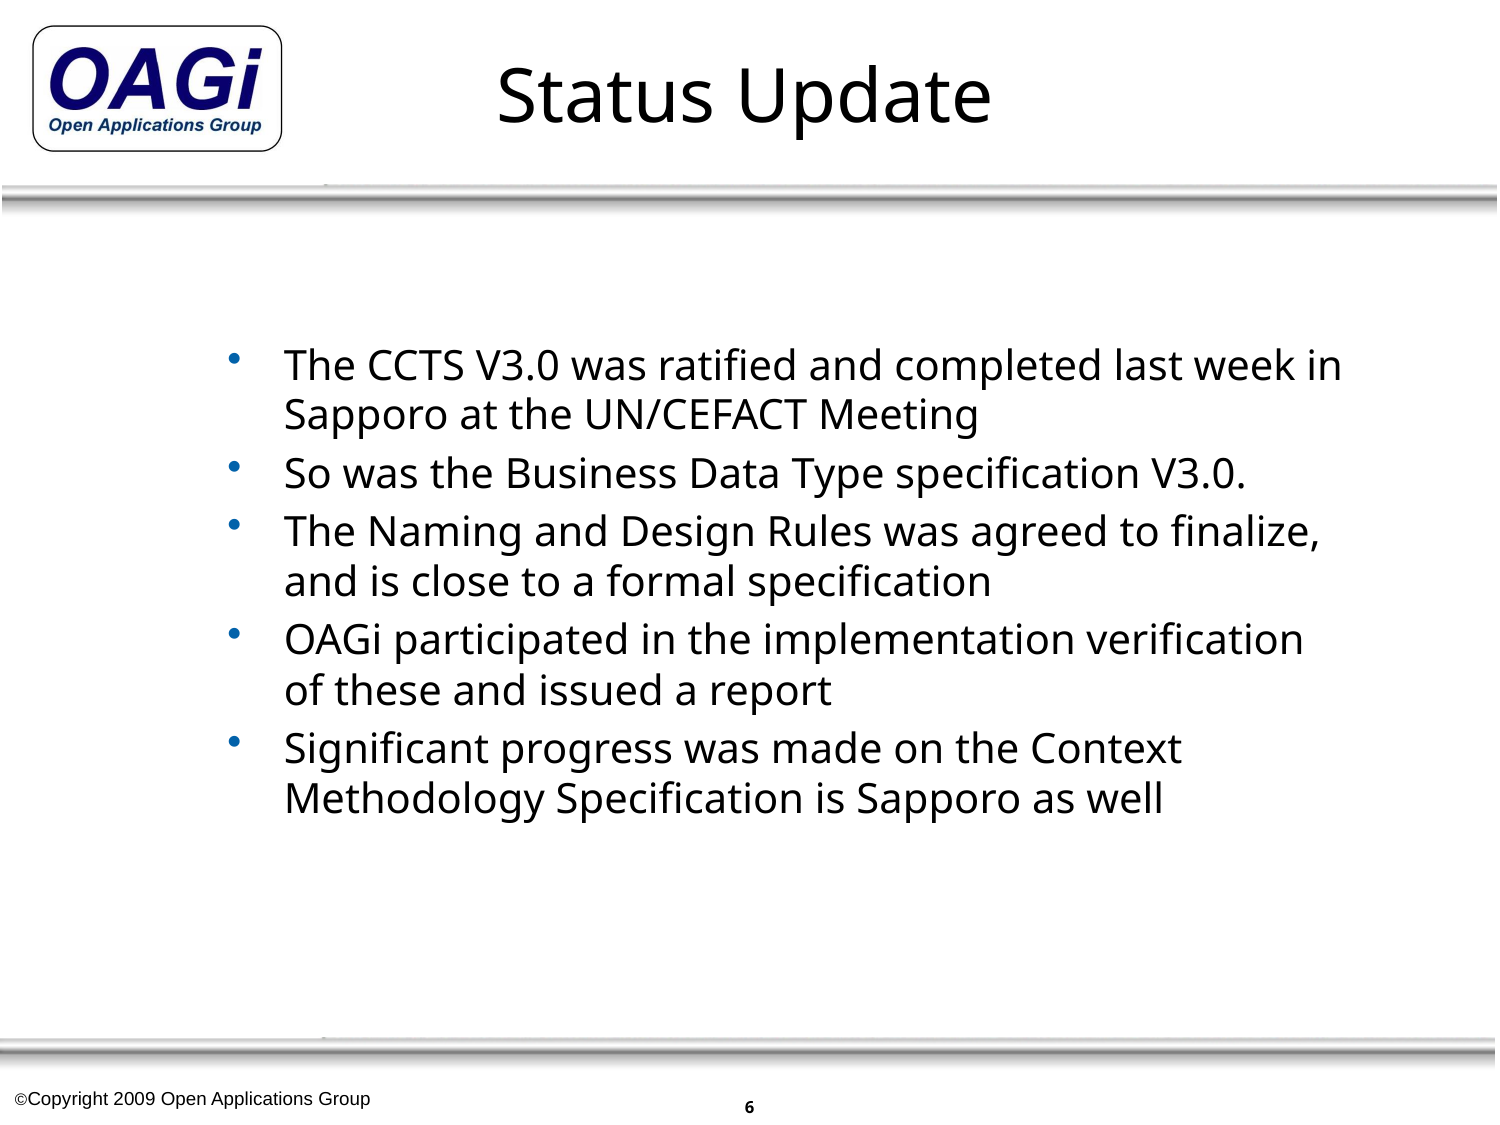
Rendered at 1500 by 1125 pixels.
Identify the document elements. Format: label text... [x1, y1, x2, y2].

list The CCTS V3.0 was ratified and completed last week in Sapporo at the UN/CEFACT Meeting So was the Business Data Type specification V3.0. The Naming and Design Rules was agreed to finalize, and is close to a formal specification OAGi participated in the implementation verification of these and issued a report Significant progress was made on the Context Methodology Specification is Sapporo as well [212, 330, 1370, 890]
picture [27, 22, 288, 157]
title Status Update [301, 39, 1189, 155]
